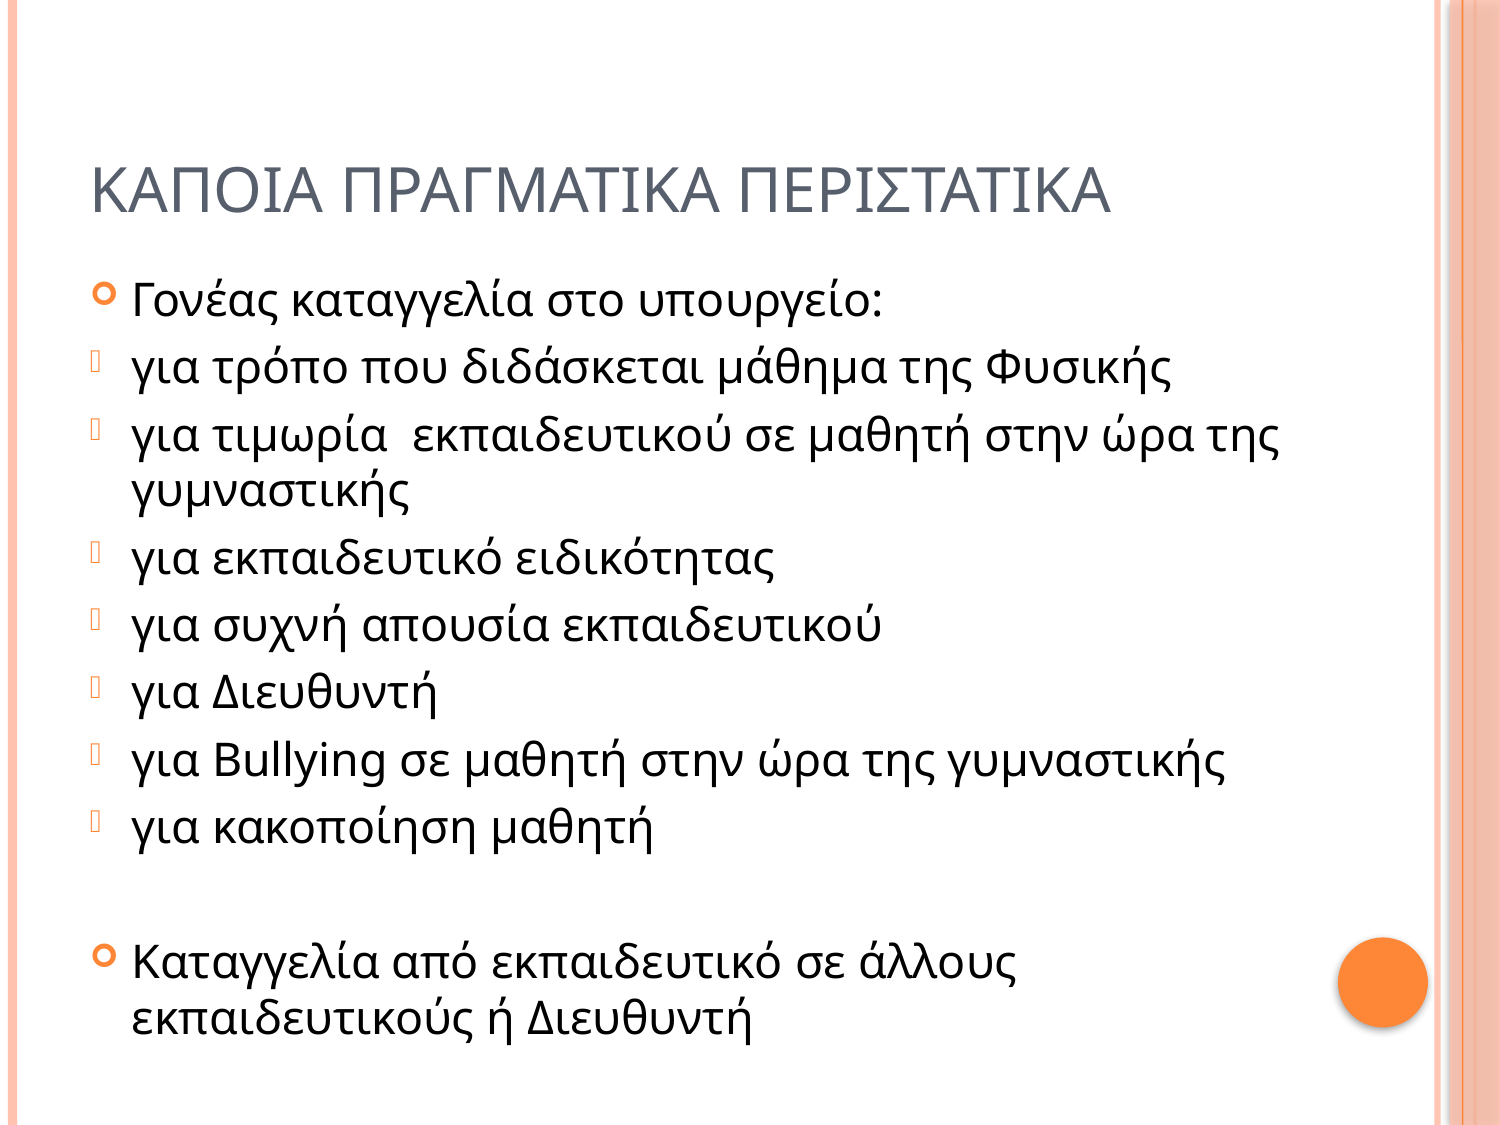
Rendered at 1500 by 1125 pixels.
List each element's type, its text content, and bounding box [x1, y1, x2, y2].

title ΚΑΠΟΙΑ ΠΡΑΓΜΑΤΙΚΑ ΠΕΡΙΣΤΑΤΙΚΑ [75, 45, 1300, 233]
list Γονέας καταγγελία στο υπουργείο: για τρόπο που διδάσκεται μάθημα της Φυσικής για τιμωρία εκπαιδευτικού σε μαθητή στην ώρα της γυμναστικής για εκπαιδευτικό ειδικότητας για συχνή απουσία εκπαιδευτικού για Διευθυντή για Bullying σε μαθητή στην ώρα της γυμναστικής για κακοποίηση μαθητή Καταγγελία από εκπαιδευτικό σε άλλους εκπαιδευτικούς ή Διευθυντή [75, 262, 1300, 1062]
